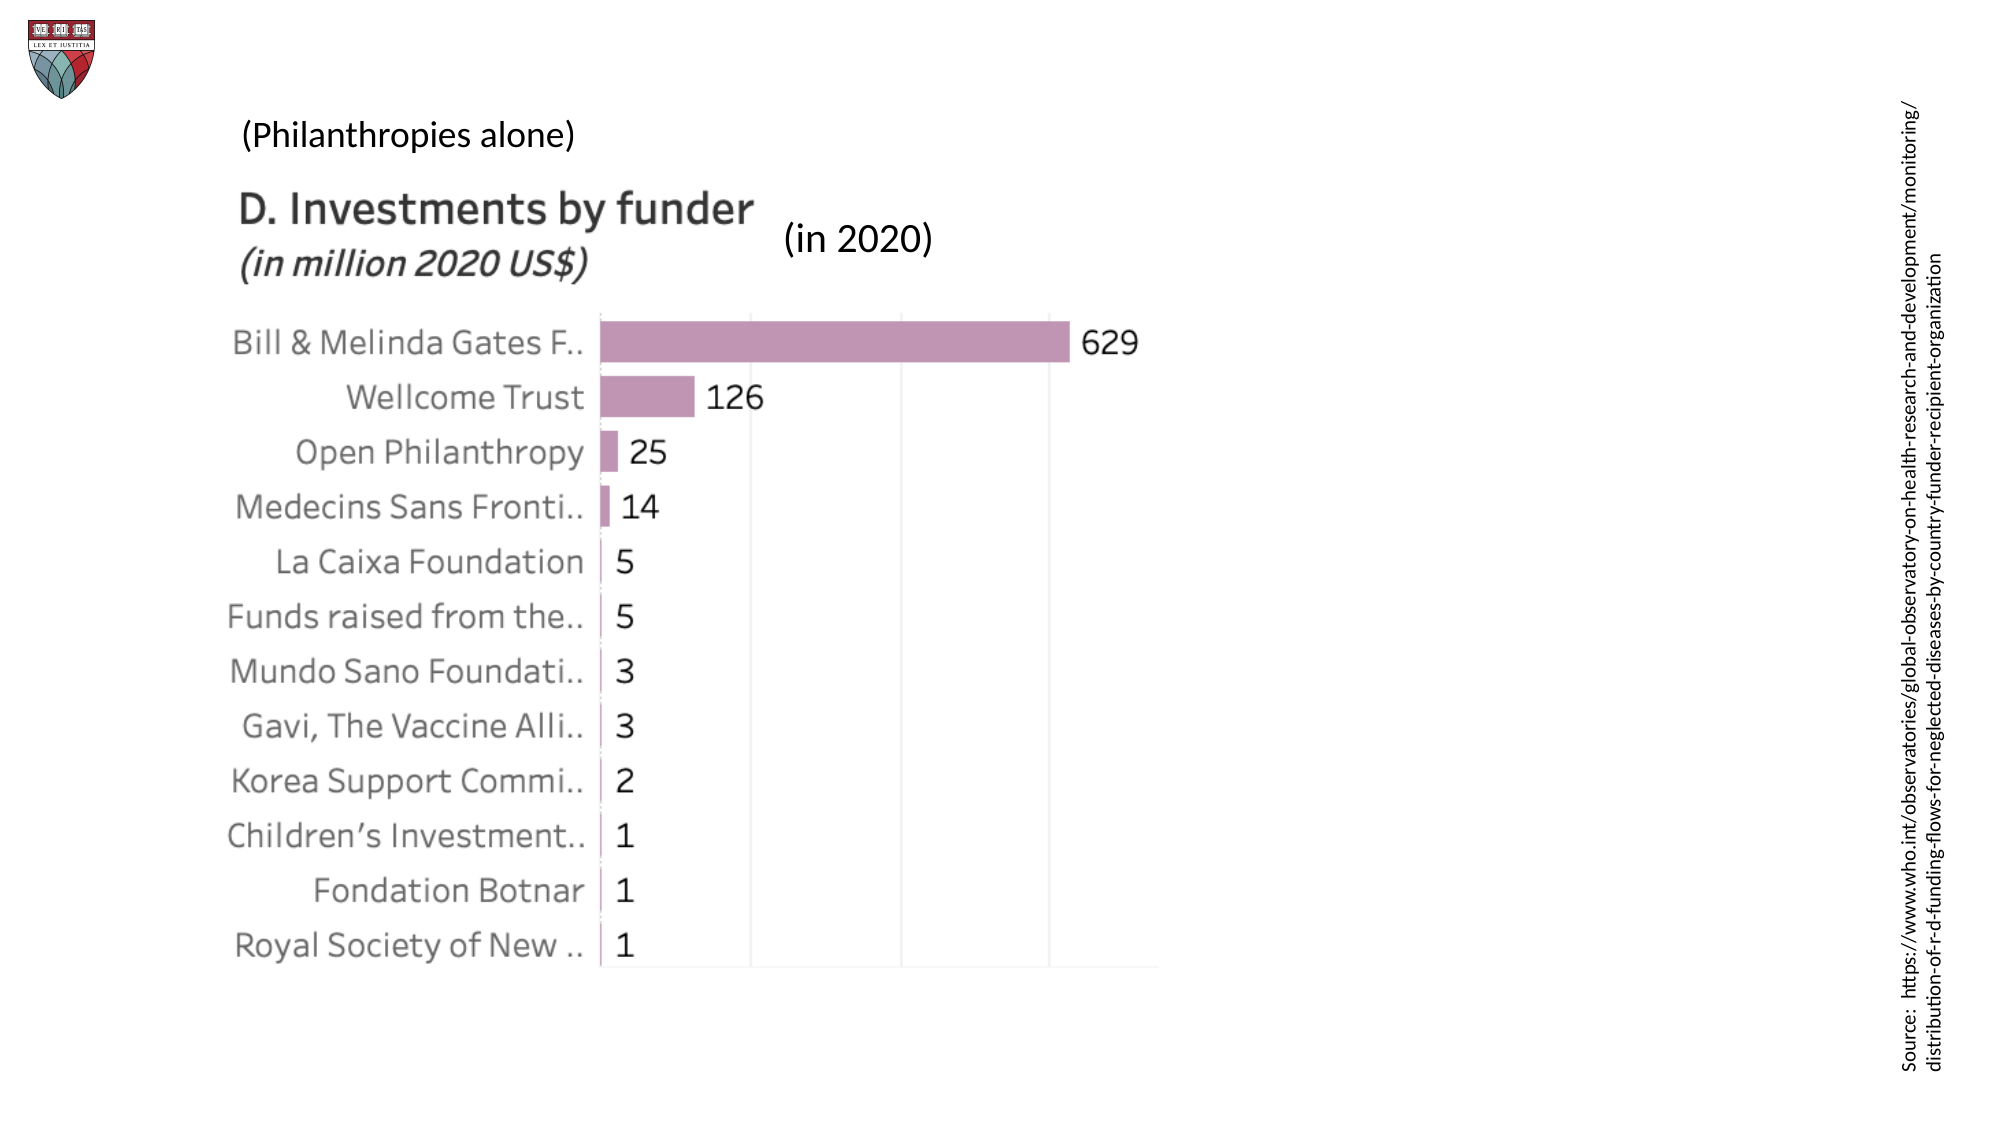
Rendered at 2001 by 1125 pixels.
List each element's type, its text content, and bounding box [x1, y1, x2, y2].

text_box Source: https://www.who.int/observatories/global-observatory-on-health-research-and-development/monitoring/ distribution-of-r-d-funding-flows-for-neglected-diseases-by-country-funder-recipient-organization [1887, 84, 1969, 1087]
picture [206, 168, 1159, 999]
text_box (Philanthropies alone) [226, 102, 592, 163]
picture [28, 20, 95, 99]
